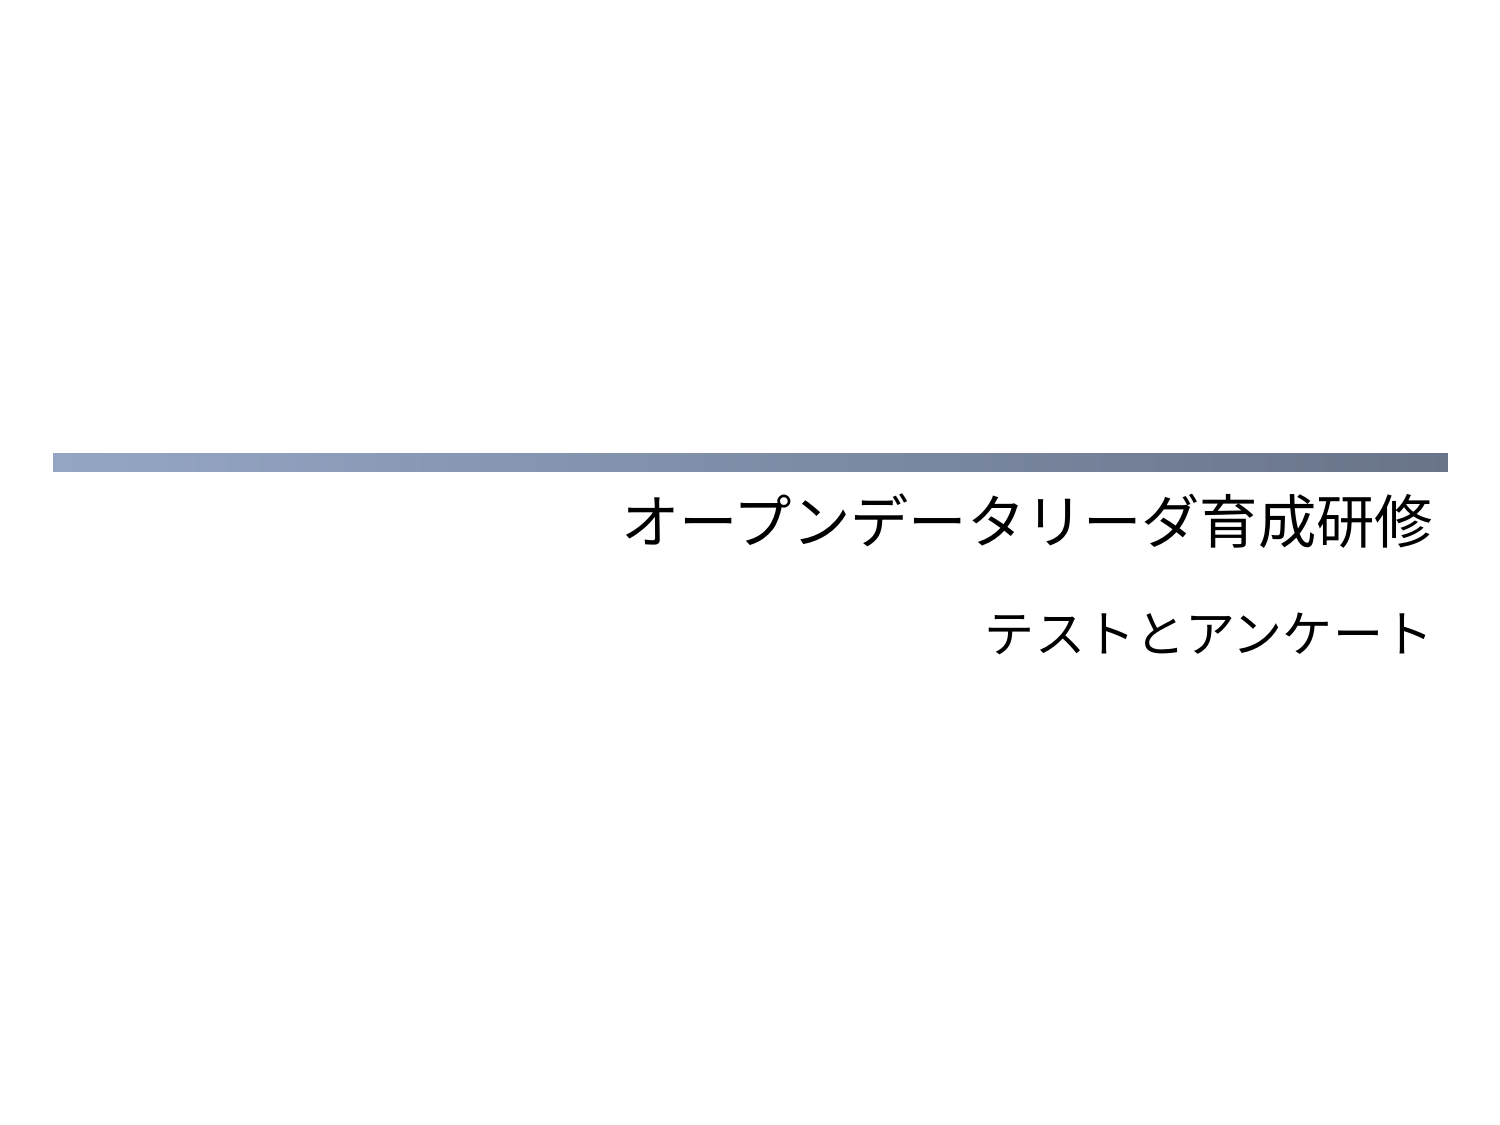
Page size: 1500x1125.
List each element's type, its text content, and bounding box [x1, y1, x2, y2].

subtitle テストとアンケート [573, 601, 1449, 940]
title オープンデータリーダ育成研修 [573, 480, 1449, 570]
